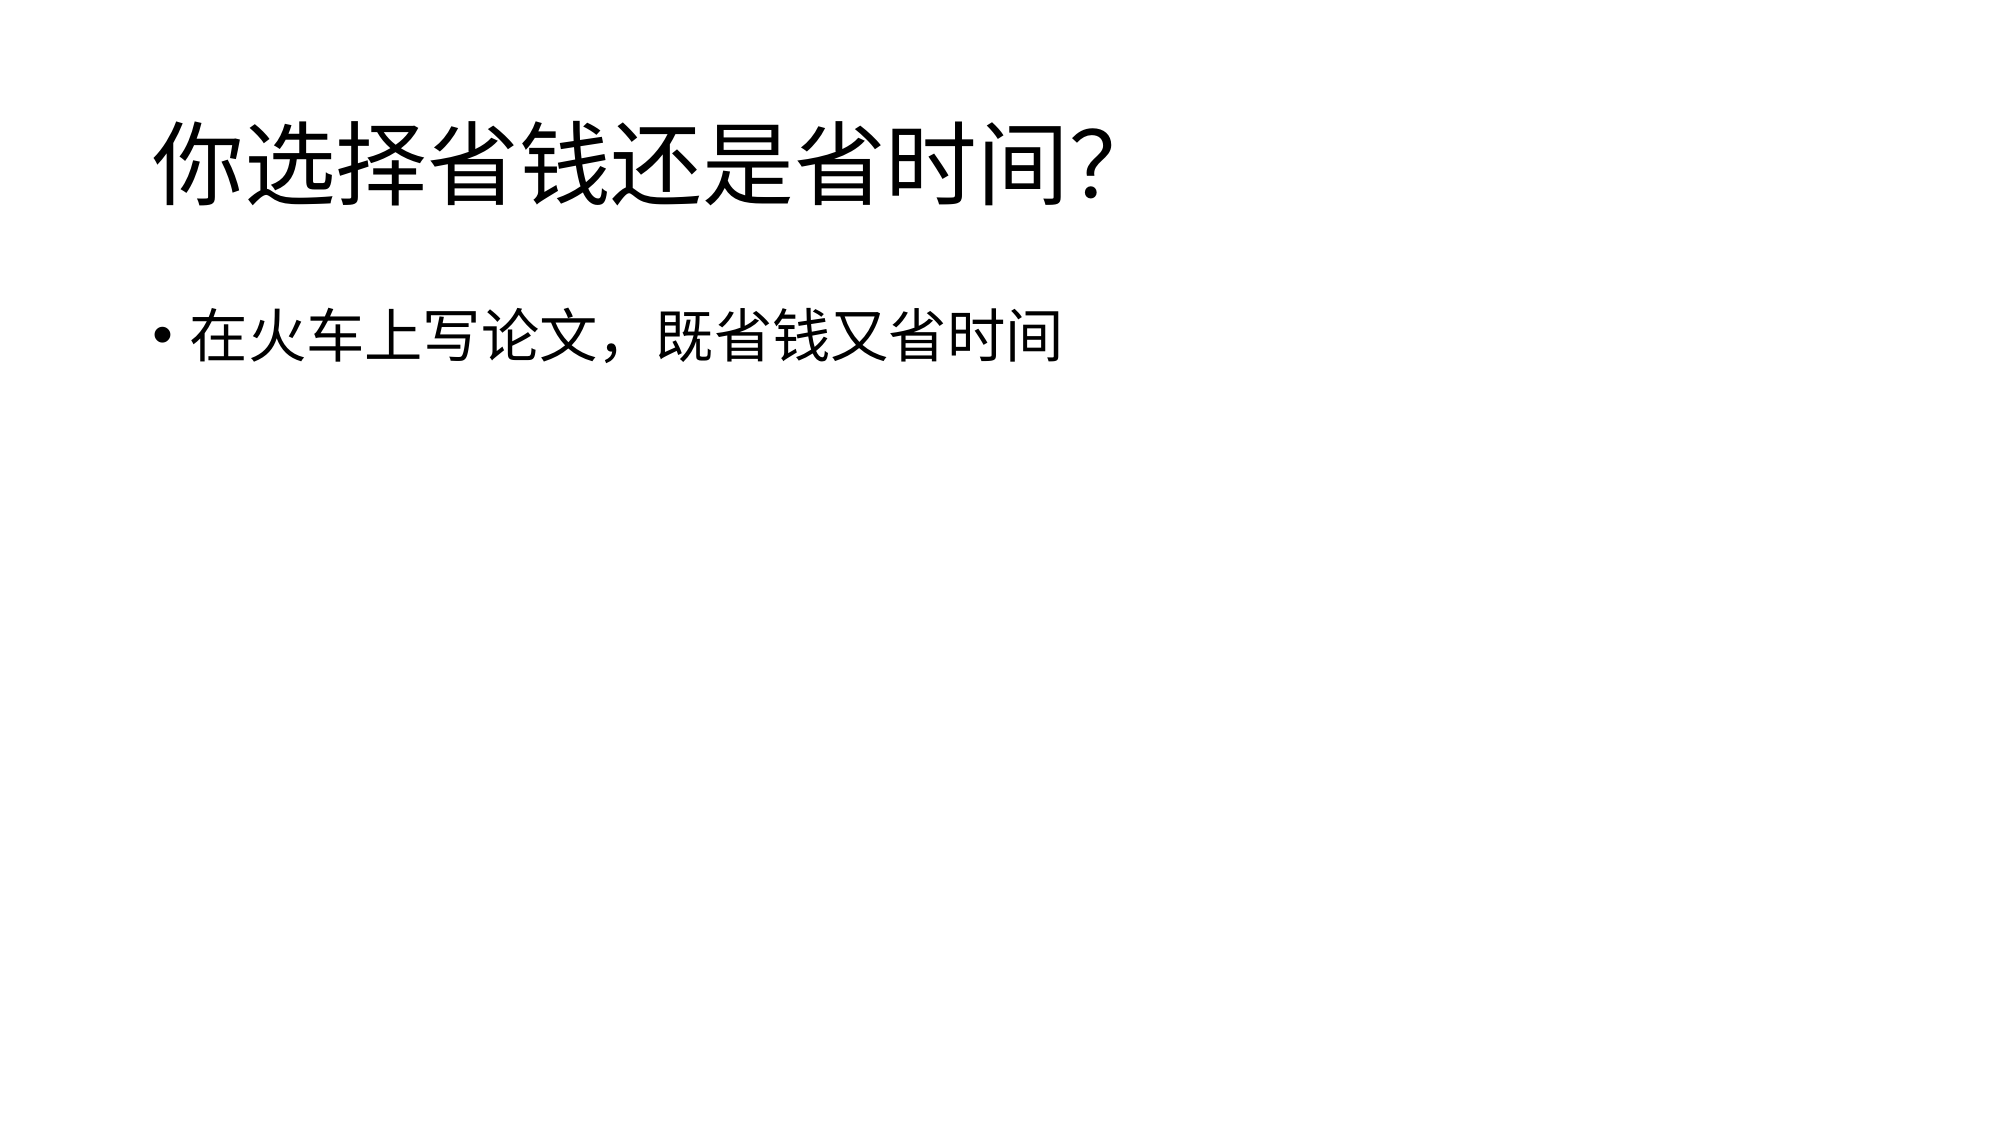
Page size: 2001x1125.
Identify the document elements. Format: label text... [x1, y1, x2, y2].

list 在火车上写论文，既省钱又省时间 [137, 299, 1863, 1014]
title 你选择省钱还是省时间？ [137, 59, 1863, 278]
